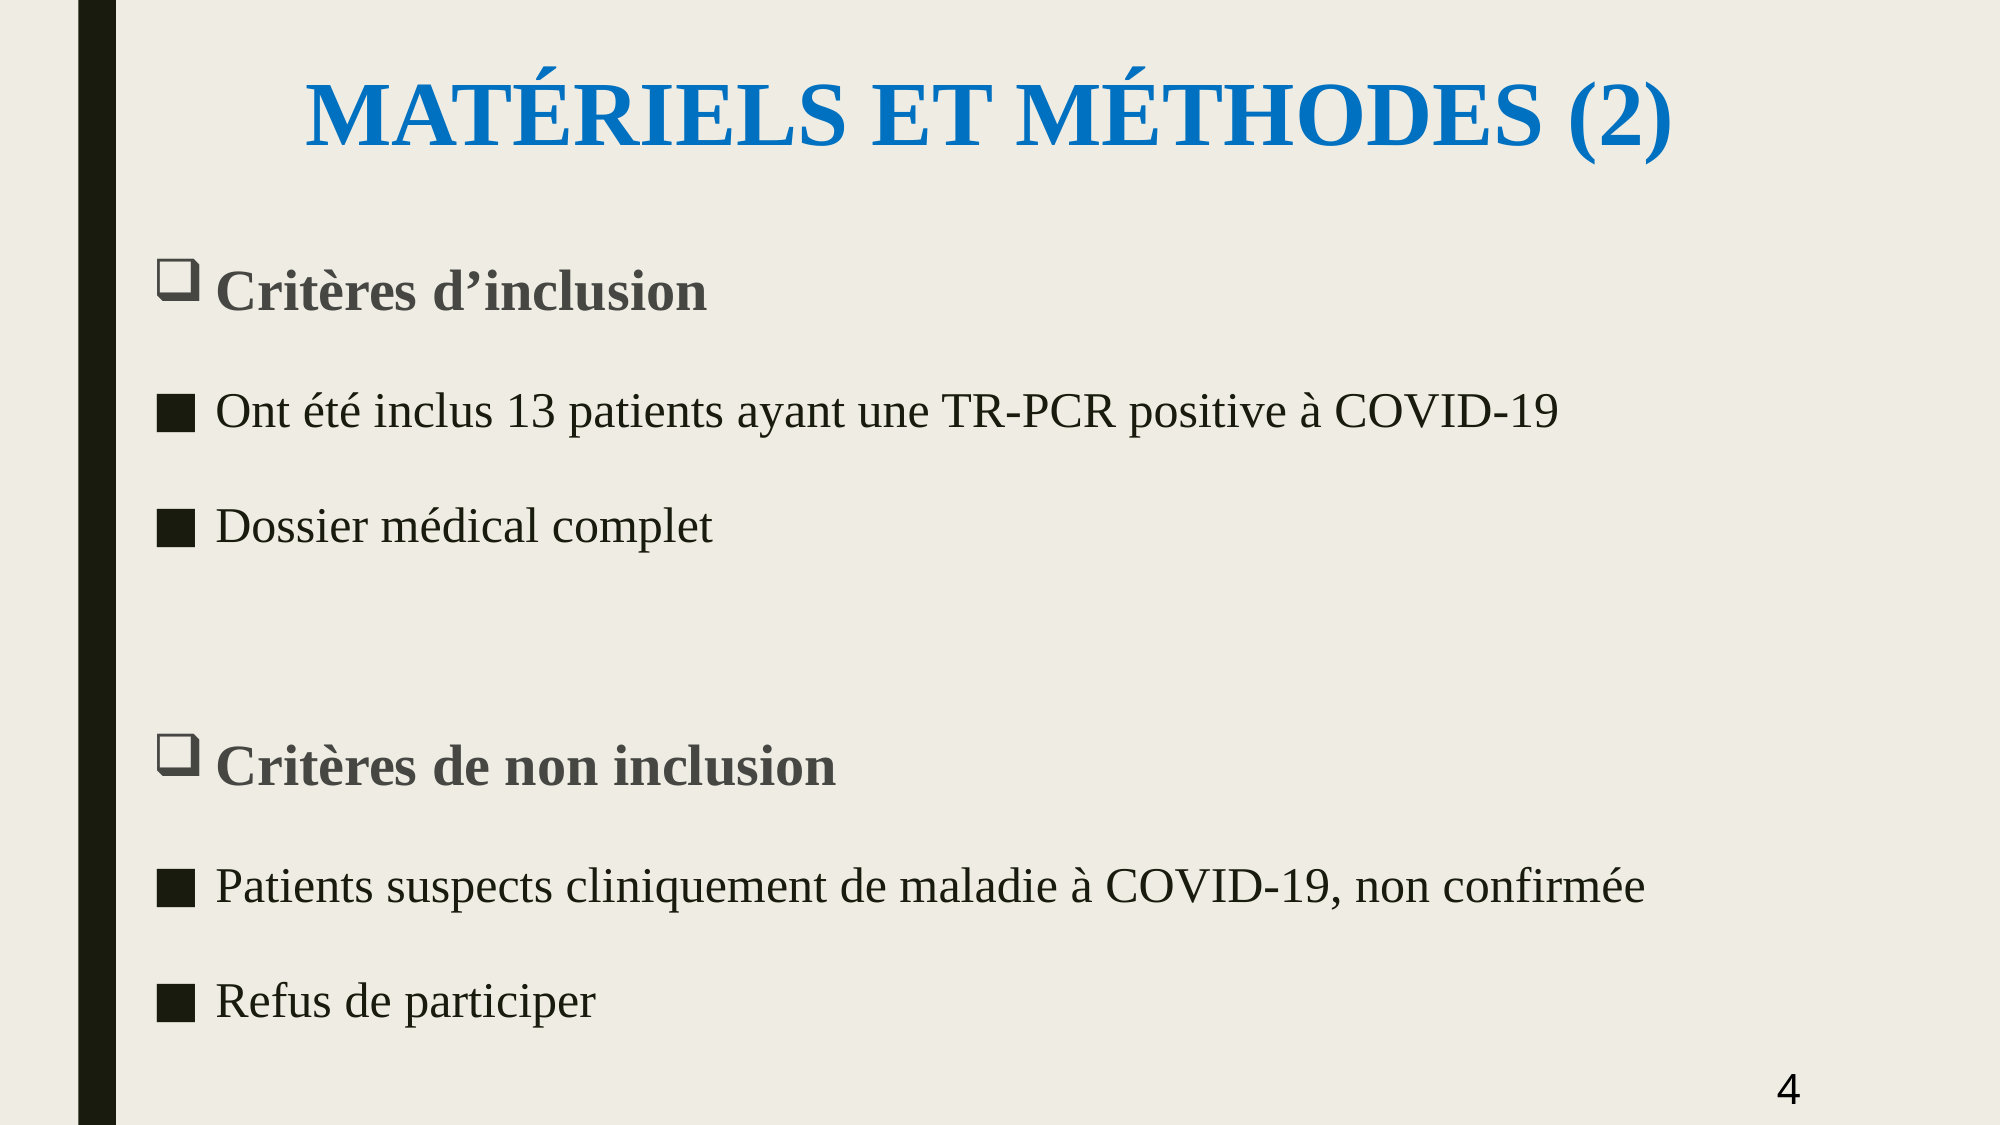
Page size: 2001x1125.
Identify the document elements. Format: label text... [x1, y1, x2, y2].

slide_number 4 [1553, 1058, 1816, 1125]
list Critères d’inclusion Ont été inclus 13 patients ayant une TR-PCR positive à COVID-19 Dossier médical complet Critères de non inclusion Patients suspects cliniquement de maladie à COVID-19, non confirmée Refus de participer [137, 174, 1955, 1125]
title MATÉRIELS ET MÉTHODES (2) [137, 59, 1863, 174]
